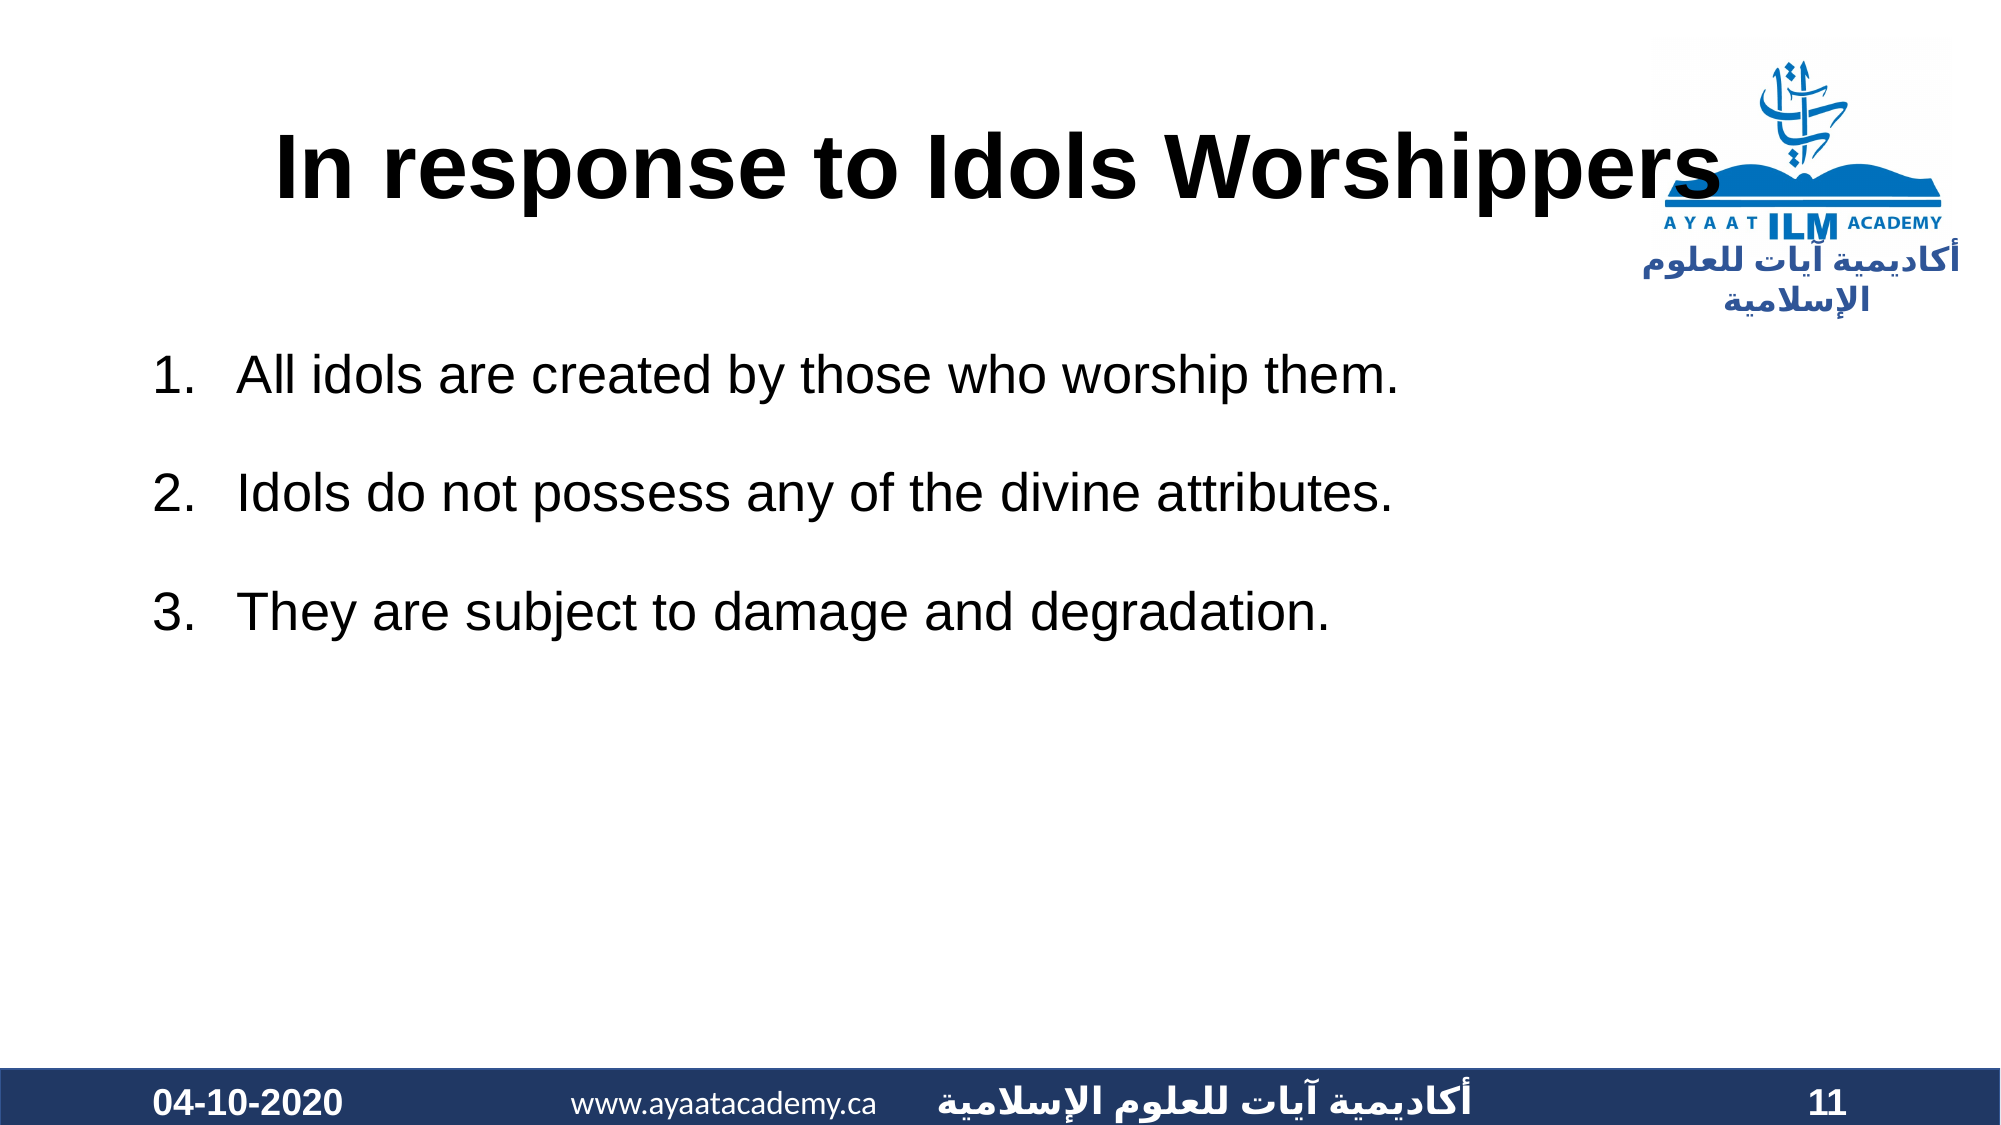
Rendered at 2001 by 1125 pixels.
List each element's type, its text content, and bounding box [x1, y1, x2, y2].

list All idols are created by those who worship them. Idols do not possess any of the divine attributes. They are subject to damage and degradation. [137, 299, 1863, 1014]
title In response to Idols Worshippers [137, 59, 1863, 278]
slide_number 11 [1412, 1070, 1863, 1125]
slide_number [137, 1070, 588, 1125]
picture [1651, 37, 1952, 257]
